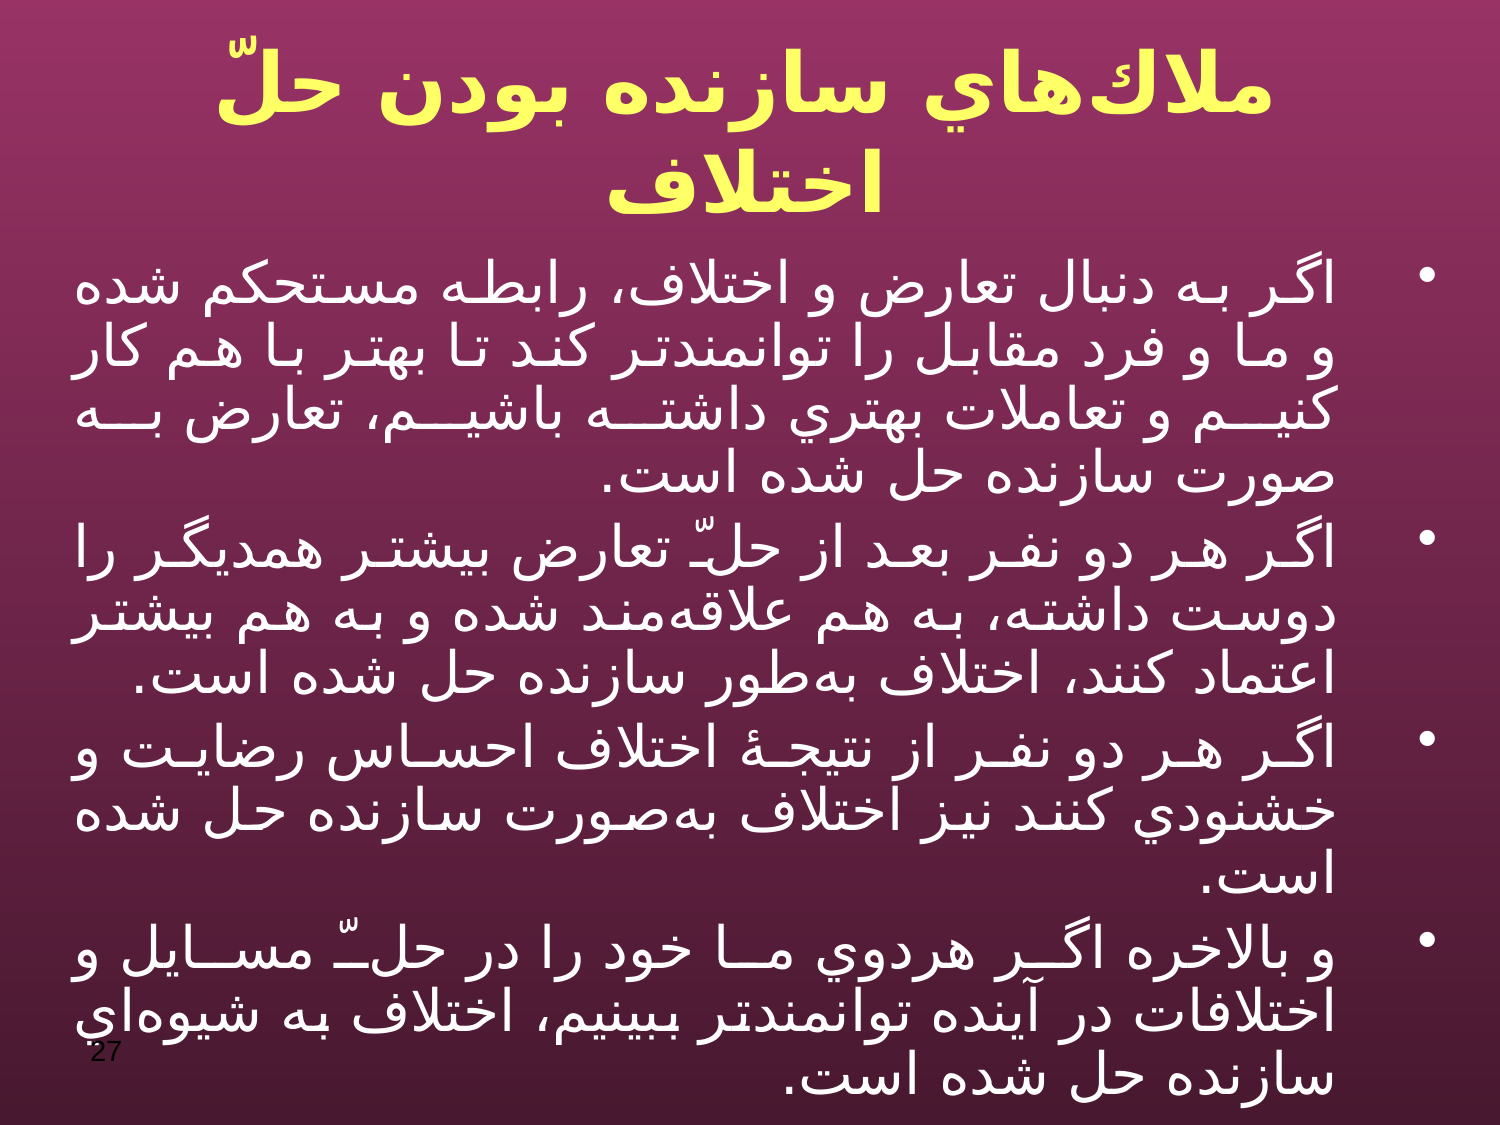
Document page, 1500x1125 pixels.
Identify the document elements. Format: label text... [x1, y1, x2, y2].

title ملاك‌هاي سازنده بودن حلّ اختلاف [70, 34, 1421, 223]
list اگر به دنبال تعارض و اختلاف، رابطه مستحكم ‌شده و ما و فرد مقابل را توانمندتر كند تا بهتر با هم كار كنيم و تعاملات بهتري داشته باشيم، تعارض به صورت سازنده حل شده است. اگر هر دو نفر بعد از حلّ تعارض بيشتر همديگر را دوست داشته، به هم علاقه‌مند شده و به هم بيشتر اعتماد كنند، اختلاف به‌طور سازنده حل شده است. اگر هر دو نفر از نتيجۀ اختلاف احساس رضايت و خشنودي كنند نيز اختلاف به‌صورت سازنده حل شده است. و بالاخره اگر هردوي ما خود را در حلّ مسايل و اختلافات در آينده توانمندتر ببينيم، اختلاف به شيوه‌اي سازنده حل شده است. [58, 245, 1454, 1059]
slide_number 27 [74, 1024, 426, 1103]
